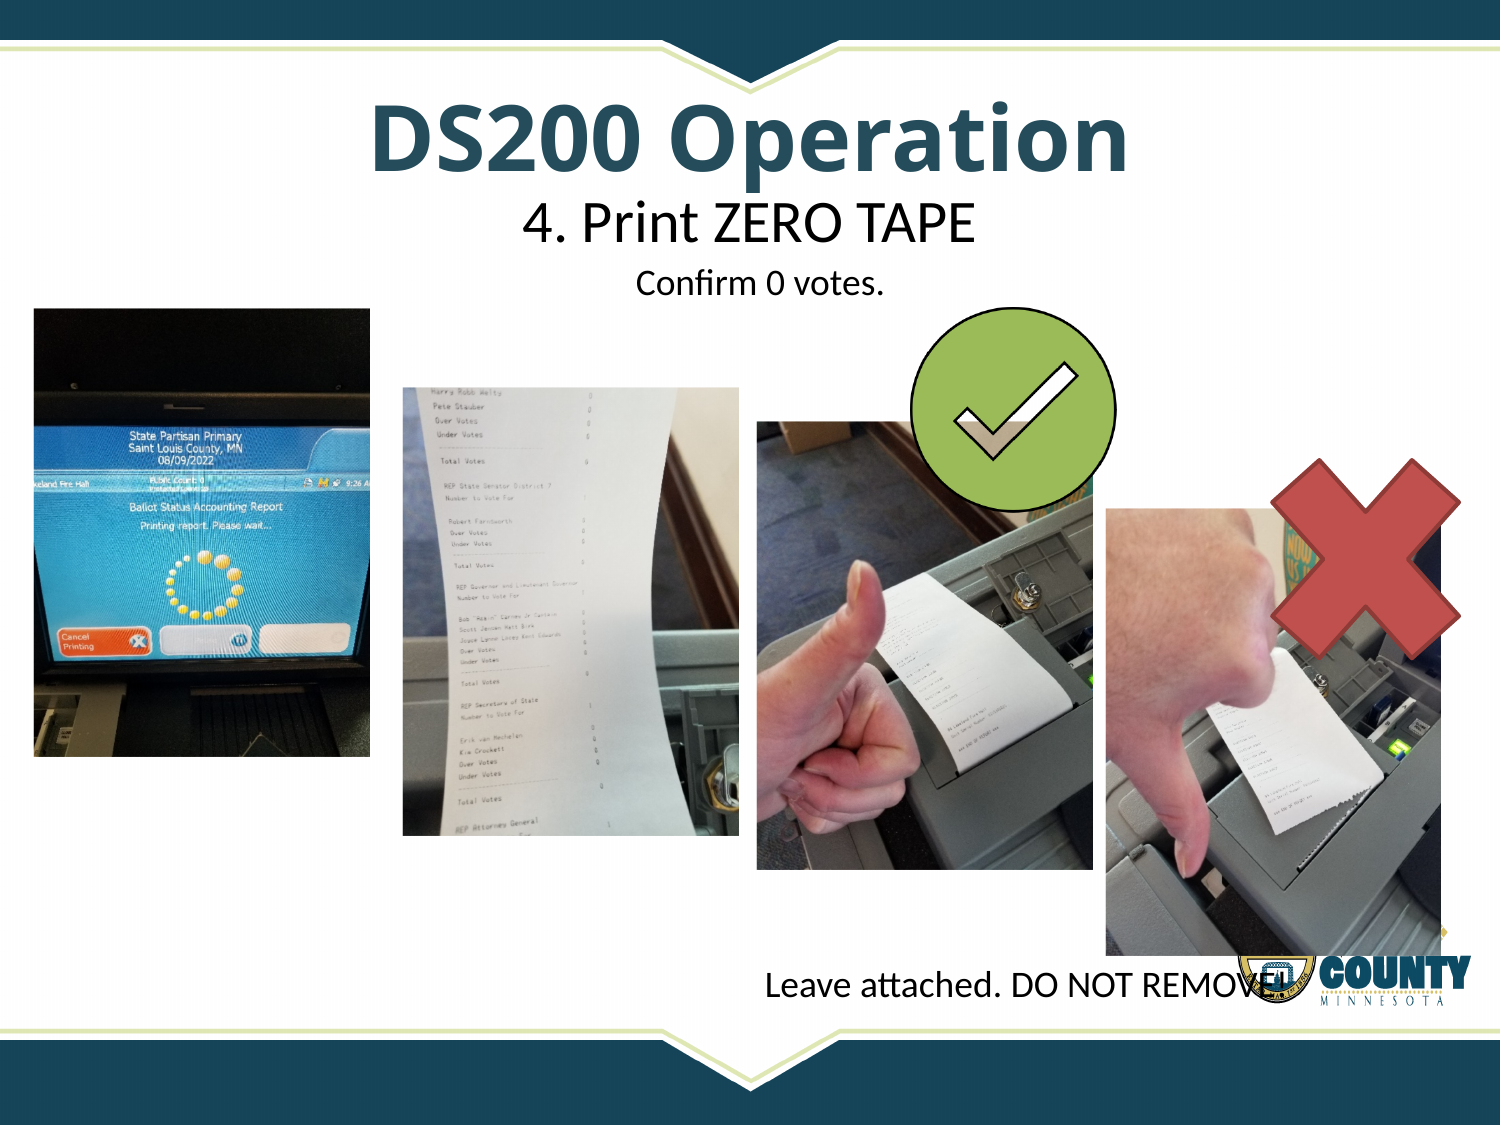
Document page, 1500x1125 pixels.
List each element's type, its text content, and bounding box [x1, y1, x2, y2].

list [0, 363, 426, 701]
text_box Leave attached. DO NOT REMOVE! [750, 952, 1404, 1013]
text_box Confirm 0 votes. [621, 250, 1106, 311]
text_box [1270, 458, 1462, 562]
picture [0, 0, 1500, 1125]
text_box DS200 Operation [74, 63, 1425, 206]
title 4. Print ZERO TAPE [75, 206, 1425, 263]
